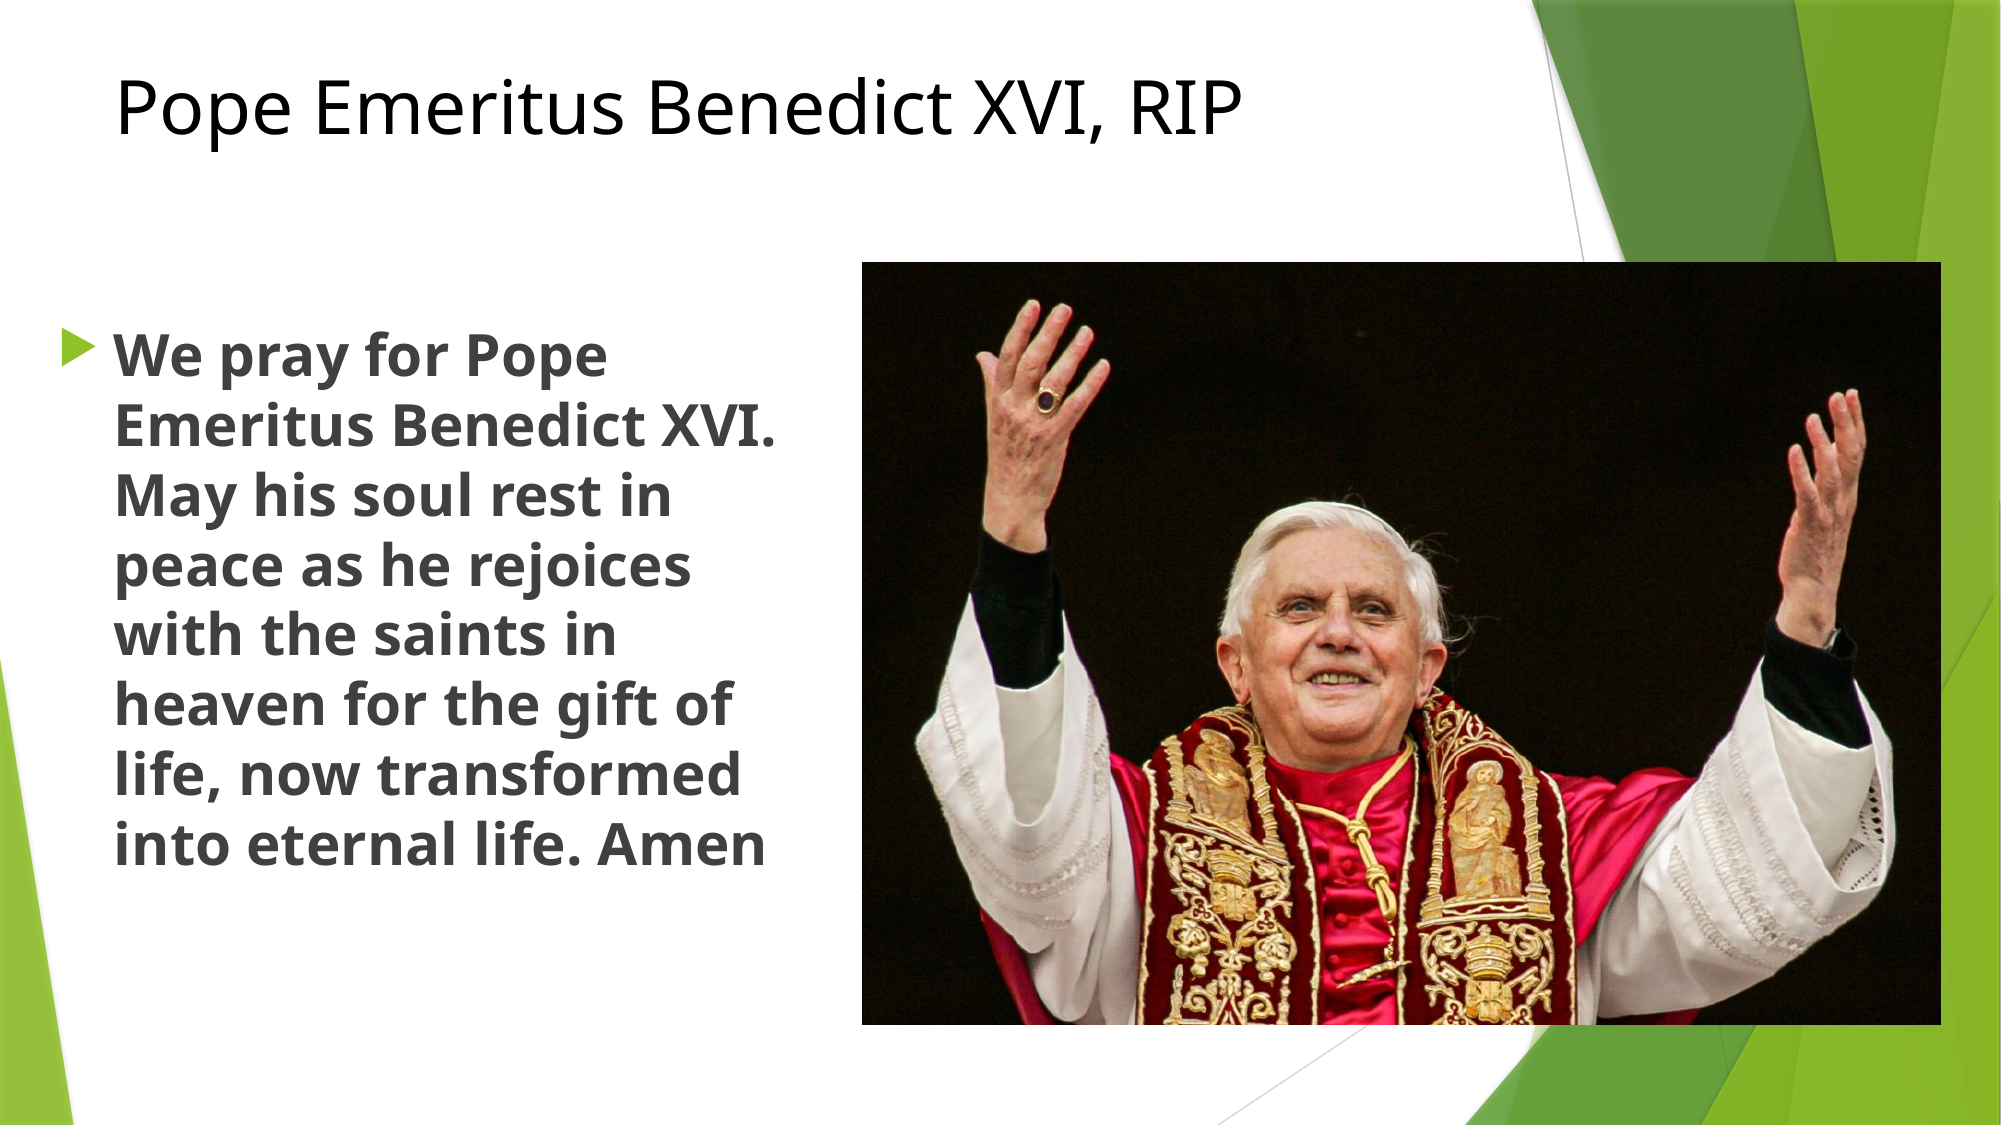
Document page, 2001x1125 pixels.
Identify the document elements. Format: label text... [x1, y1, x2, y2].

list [862, 261, 1942, 1026]
list We pray for Pope Emeritus Benedict XVI. May his soul rest in peace as he rejoices with the saints in heaven for the gift of life, now transformed into eternal life. Amen [42, 310, 846, 1045]
title Pope Emeritus Benedict XVI, RIP [99, 52, 1510, 215]
